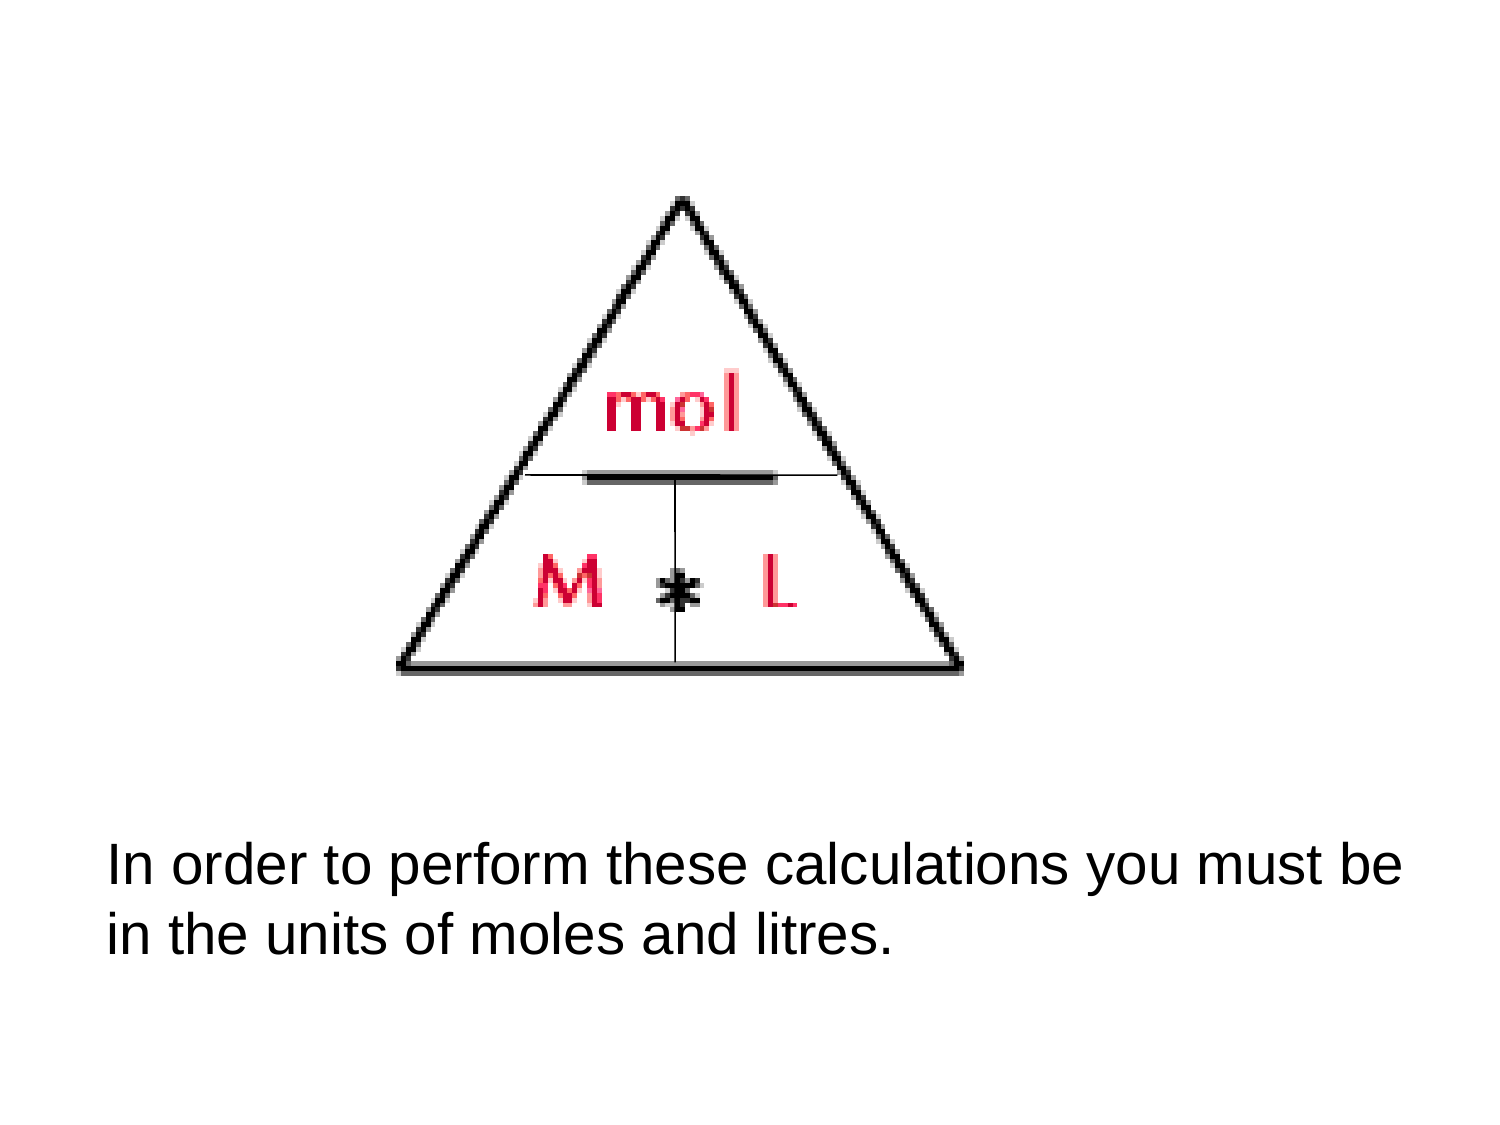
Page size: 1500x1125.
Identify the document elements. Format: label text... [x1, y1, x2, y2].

picture [387, 187, 974, 701]
text_box In order to perform these calculations you must be in the units of moles and litres. [91, 818, 1425, 974]
